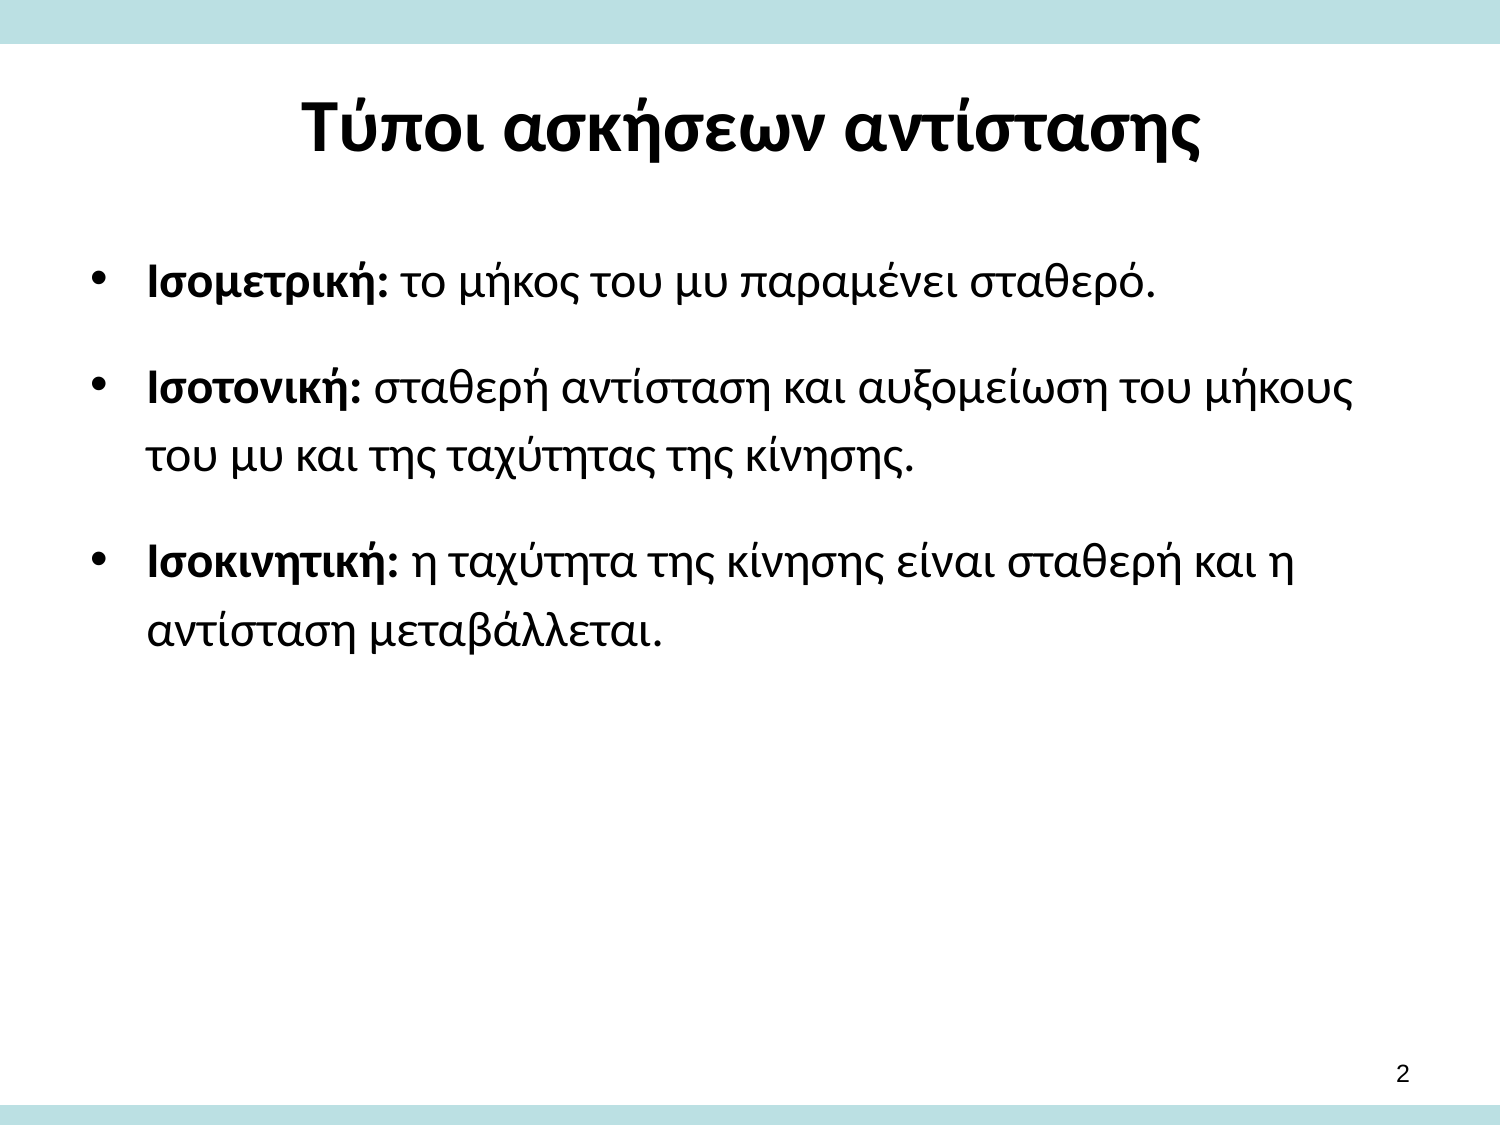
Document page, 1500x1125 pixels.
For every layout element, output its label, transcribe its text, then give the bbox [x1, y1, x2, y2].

slide_number 1 [1074, 1042, 1425, 1103]
title Τύποι ασκήσεων αντίστασης [76, 47, 1427, 197]
list Ισομετρική: το μήκος του μυ παραμένει σταθερό. Ισοτονική: σταθερή αντίσταση και αυξομείωση του μήκους του μυ και της ταχύτητας της κίνησης. Ισοκινητική: η ταχύτητα της κίνησης είναι σταθερή και η αντίσταση μεταβάλλεται. [75, 231, 1425, 1047]
